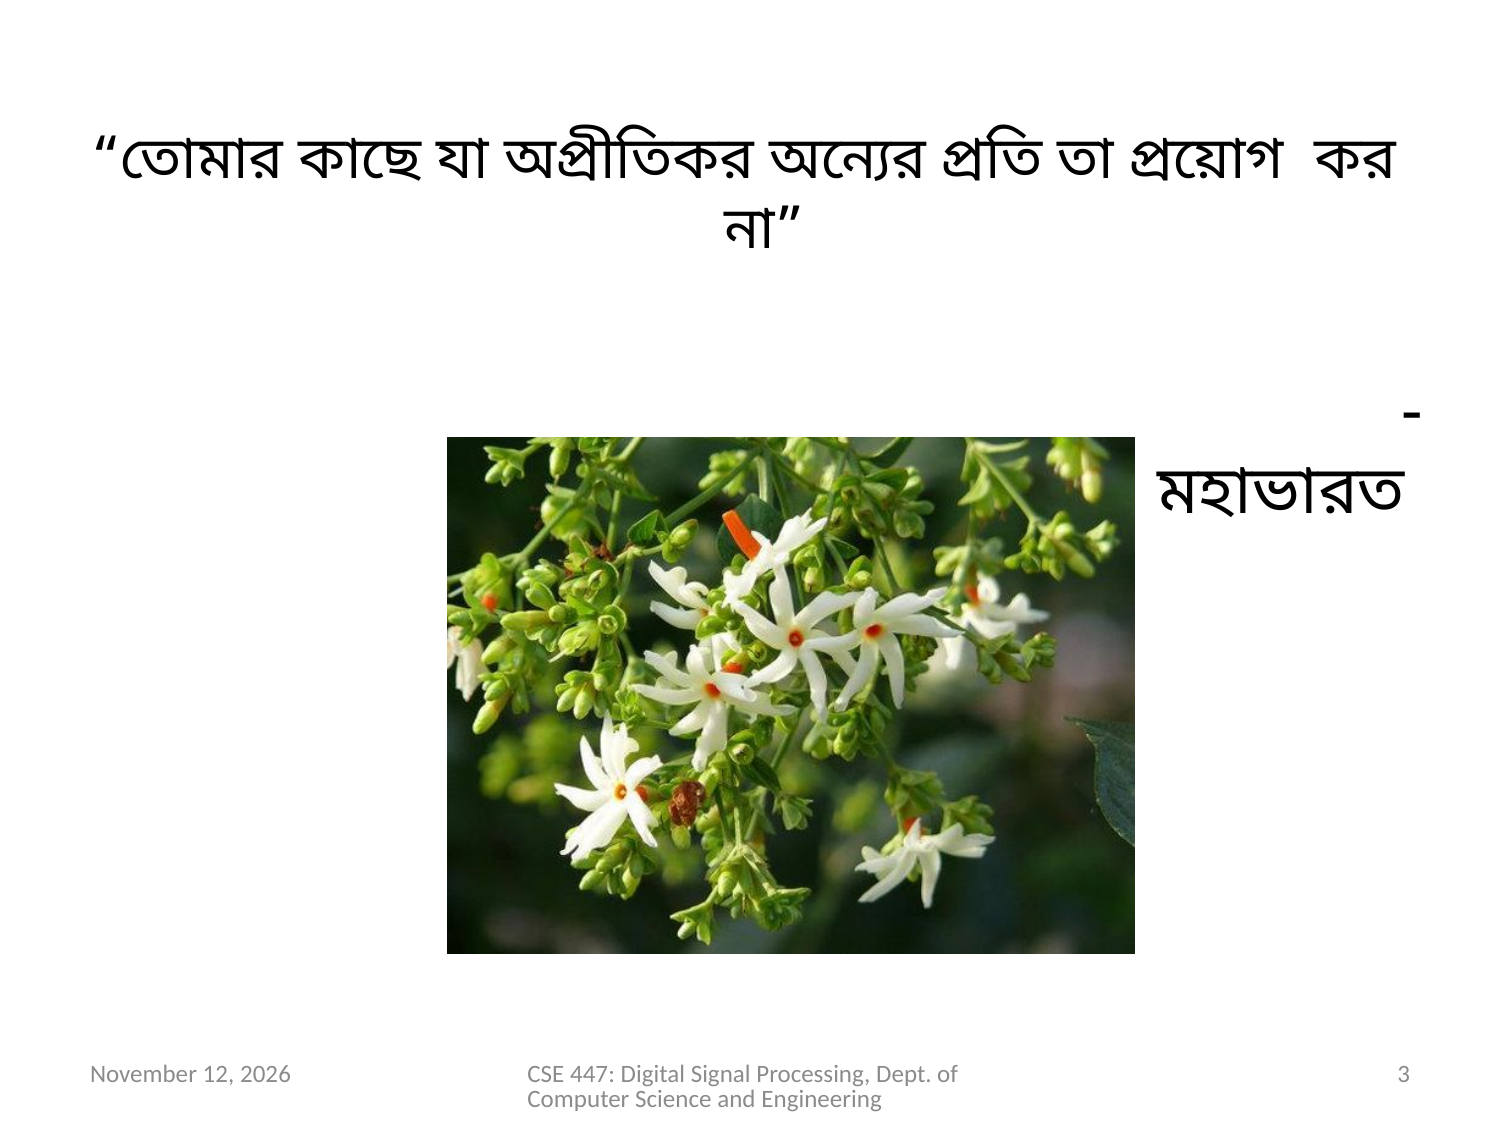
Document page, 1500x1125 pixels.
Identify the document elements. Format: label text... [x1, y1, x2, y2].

footer CSE 447: Digital Signal Processing, Dept. of Computer Science and Engineering [512, 1042, 988, 1103]
picture [447, 437, 1135, 954]
list “তোমার কাছে যা অপ্রীতিকর অন্যের প্রতি তা প্রয়োগ কর না” - মহাভারত [50, 112, 1438, 413]
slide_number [75, 1042, 425, 1103]
slide_number 3 [1074, 1042, 1425, 1103]
